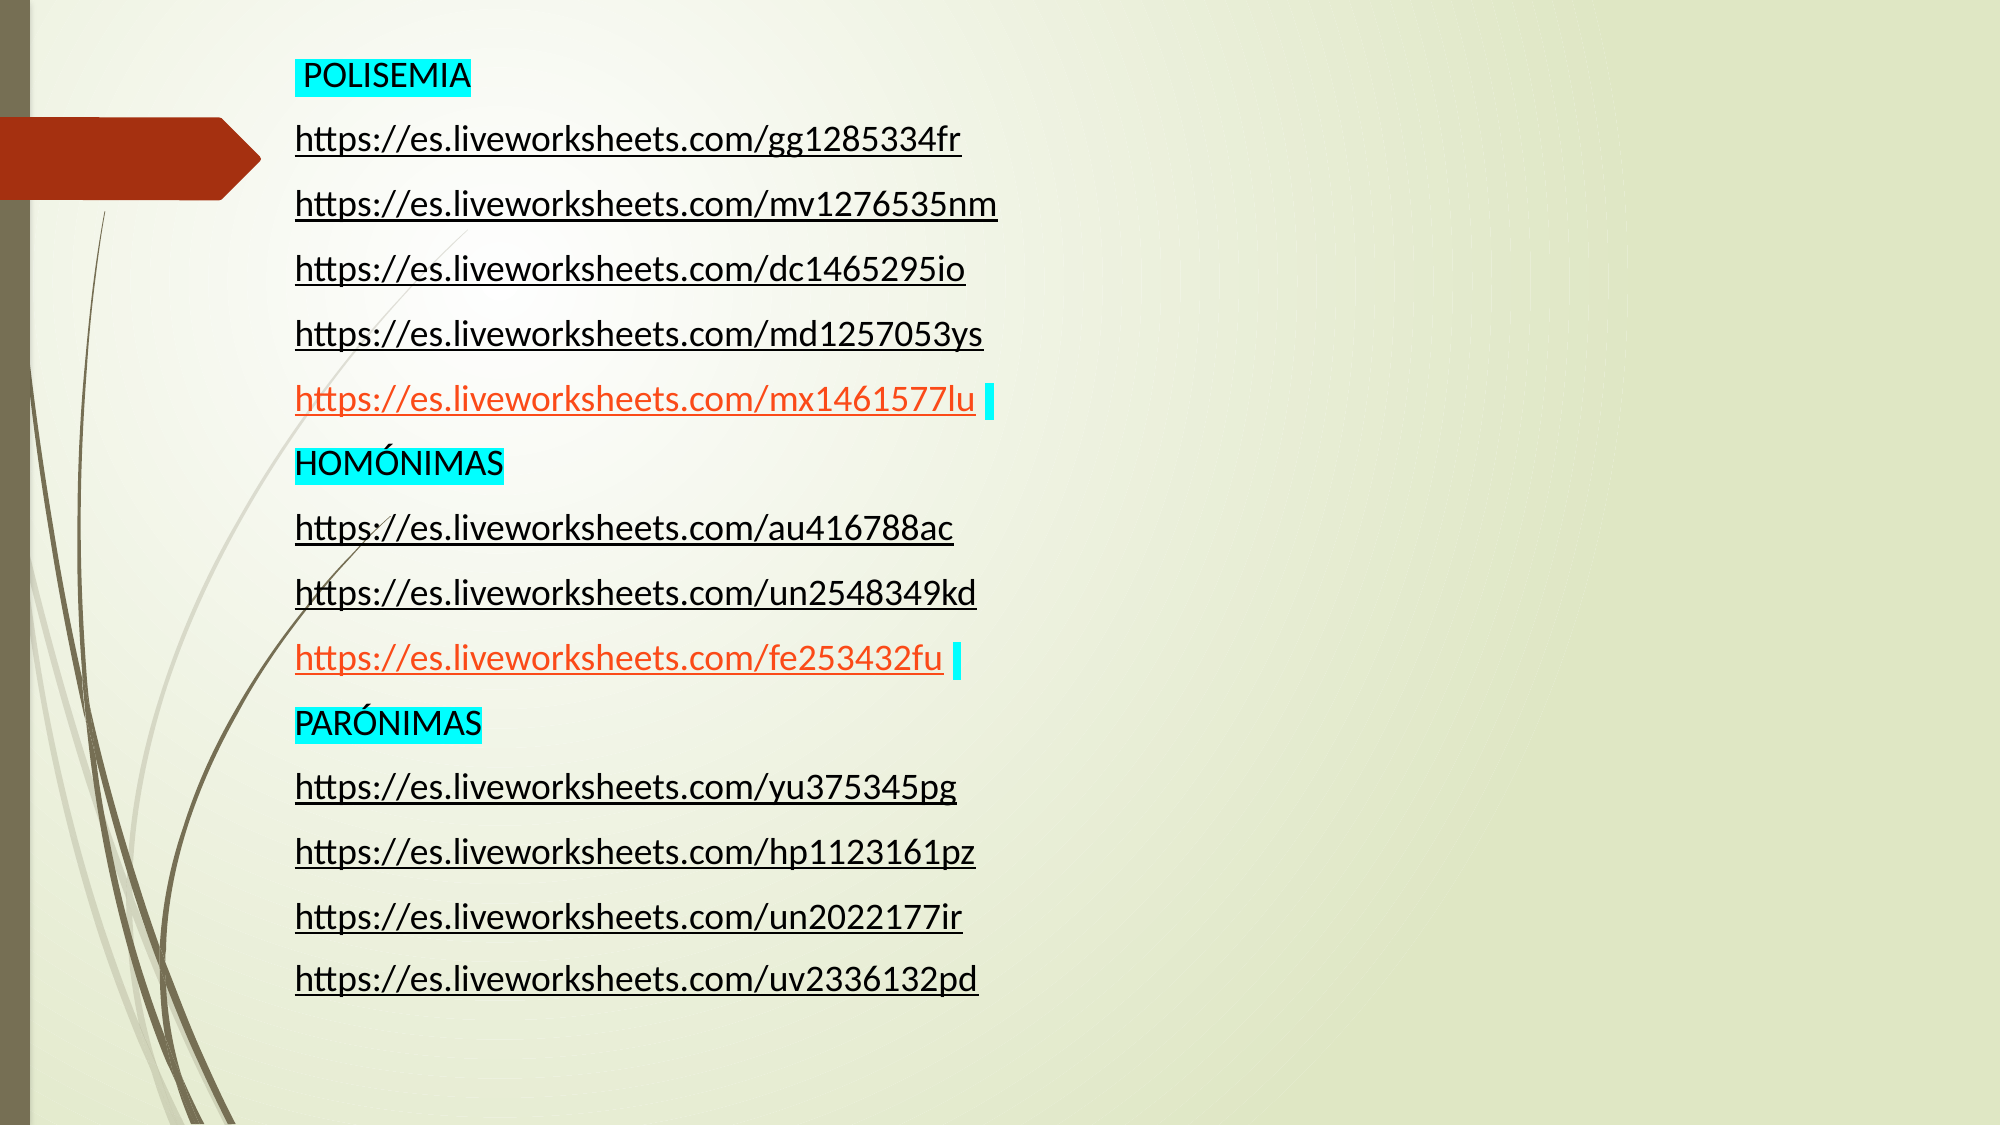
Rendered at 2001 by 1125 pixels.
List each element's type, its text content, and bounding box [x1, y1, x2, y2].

text_box POLISEMIA https://es.liveworksheets.com/gg1285334fr https://es.liveworksheets.com/mv1276535nm https://es.liveworksheets.com/dc1465295io https://es.liveworksheets.com/md1257053ys https://es.liveworksheets.com/mx1461577lu HOMÓNIMAS https://es.liveworksheets.com/au416788ac https://es.liveworksheets.com/un2548349kd https://es.liveworksheets.com/fe253432fu PARÓNIMAS https://es.liveworksheets.com/yu375345pg https://es.liveworksheets.com/hp1123161pz https://es.liveworksheets.com/un2022177ir https://es.liveworksheets.com/uv2336132pd [279, 39, 1280, 1006]
